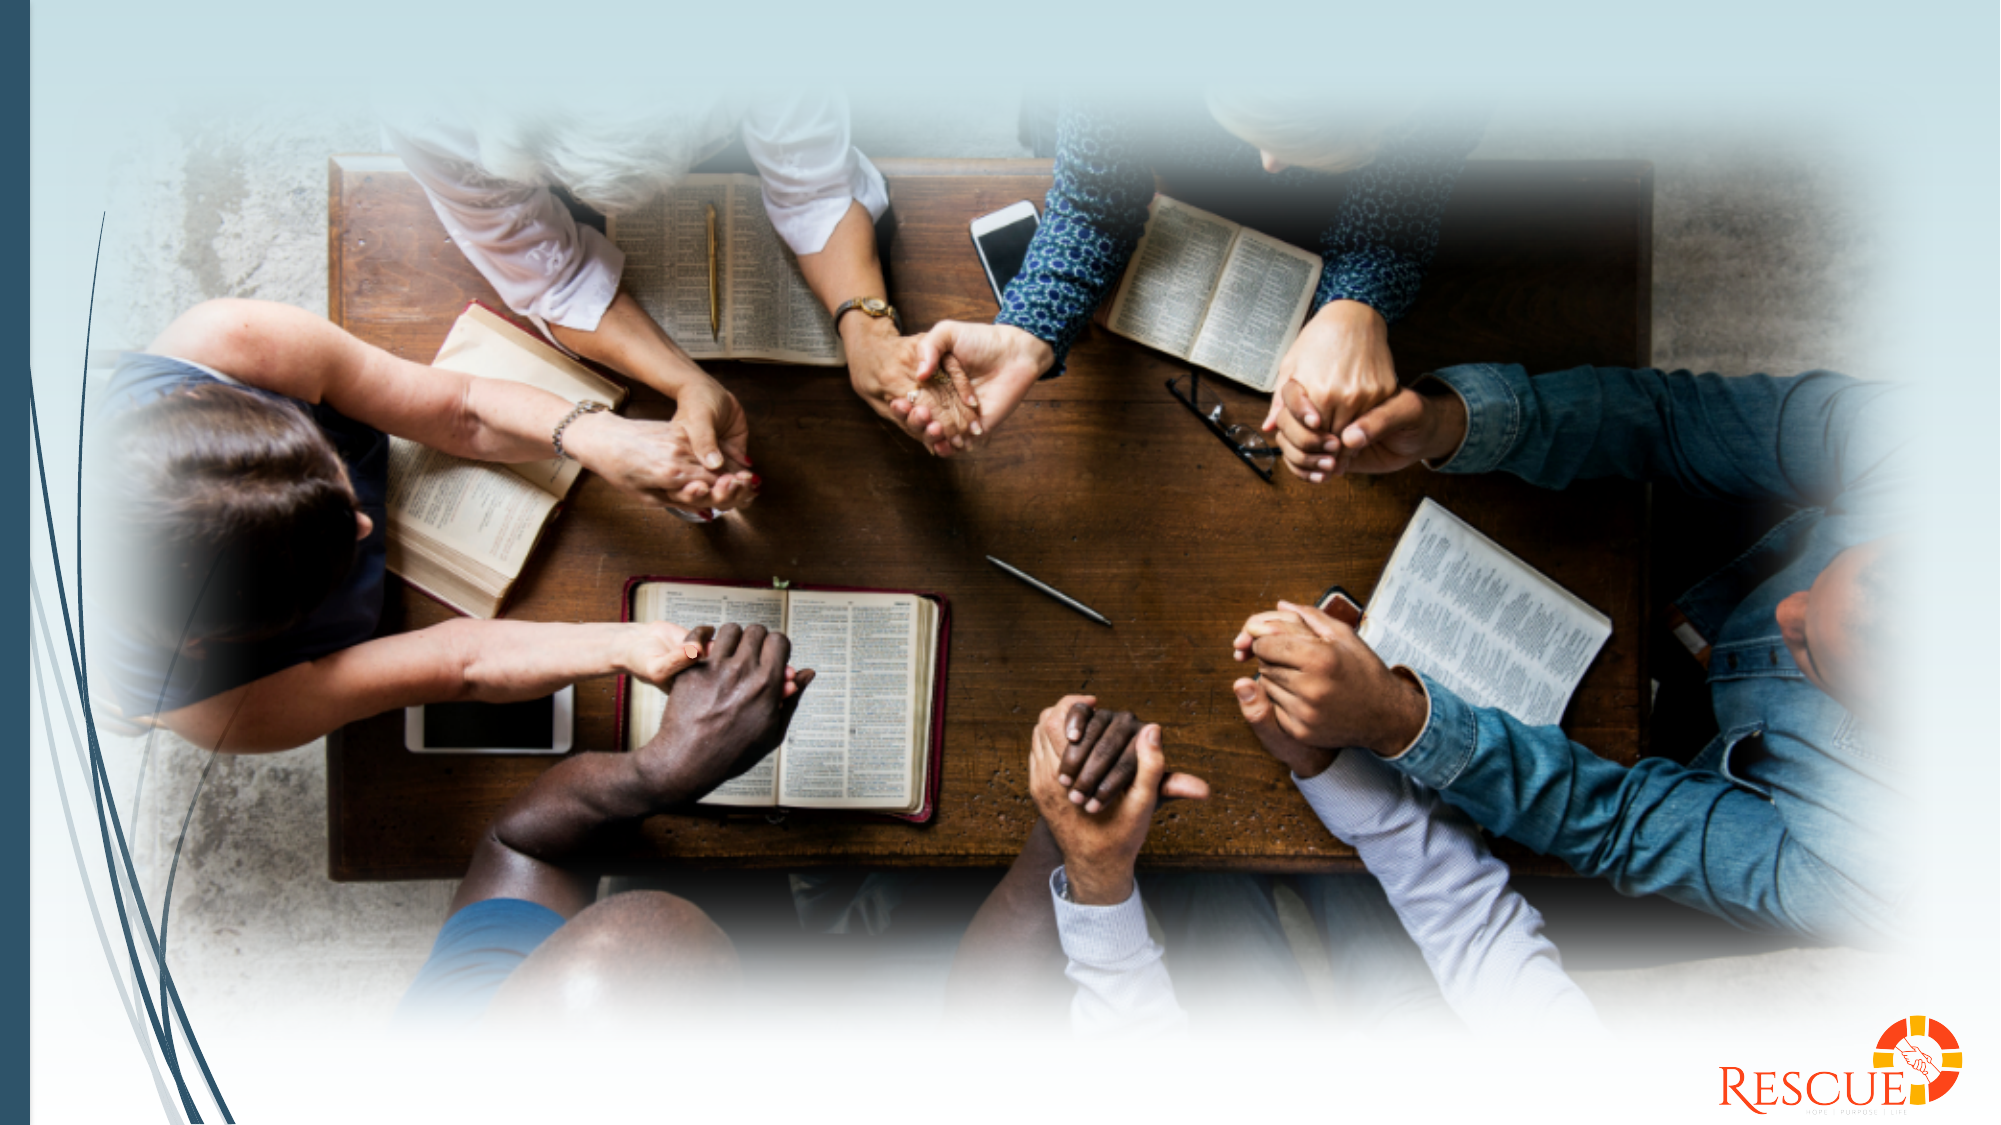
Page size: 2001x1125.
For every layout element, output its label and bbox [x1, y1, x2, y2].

text_box [62, 72, 1938, 1053]
picture [1714, 1010, 1969, 1123]
